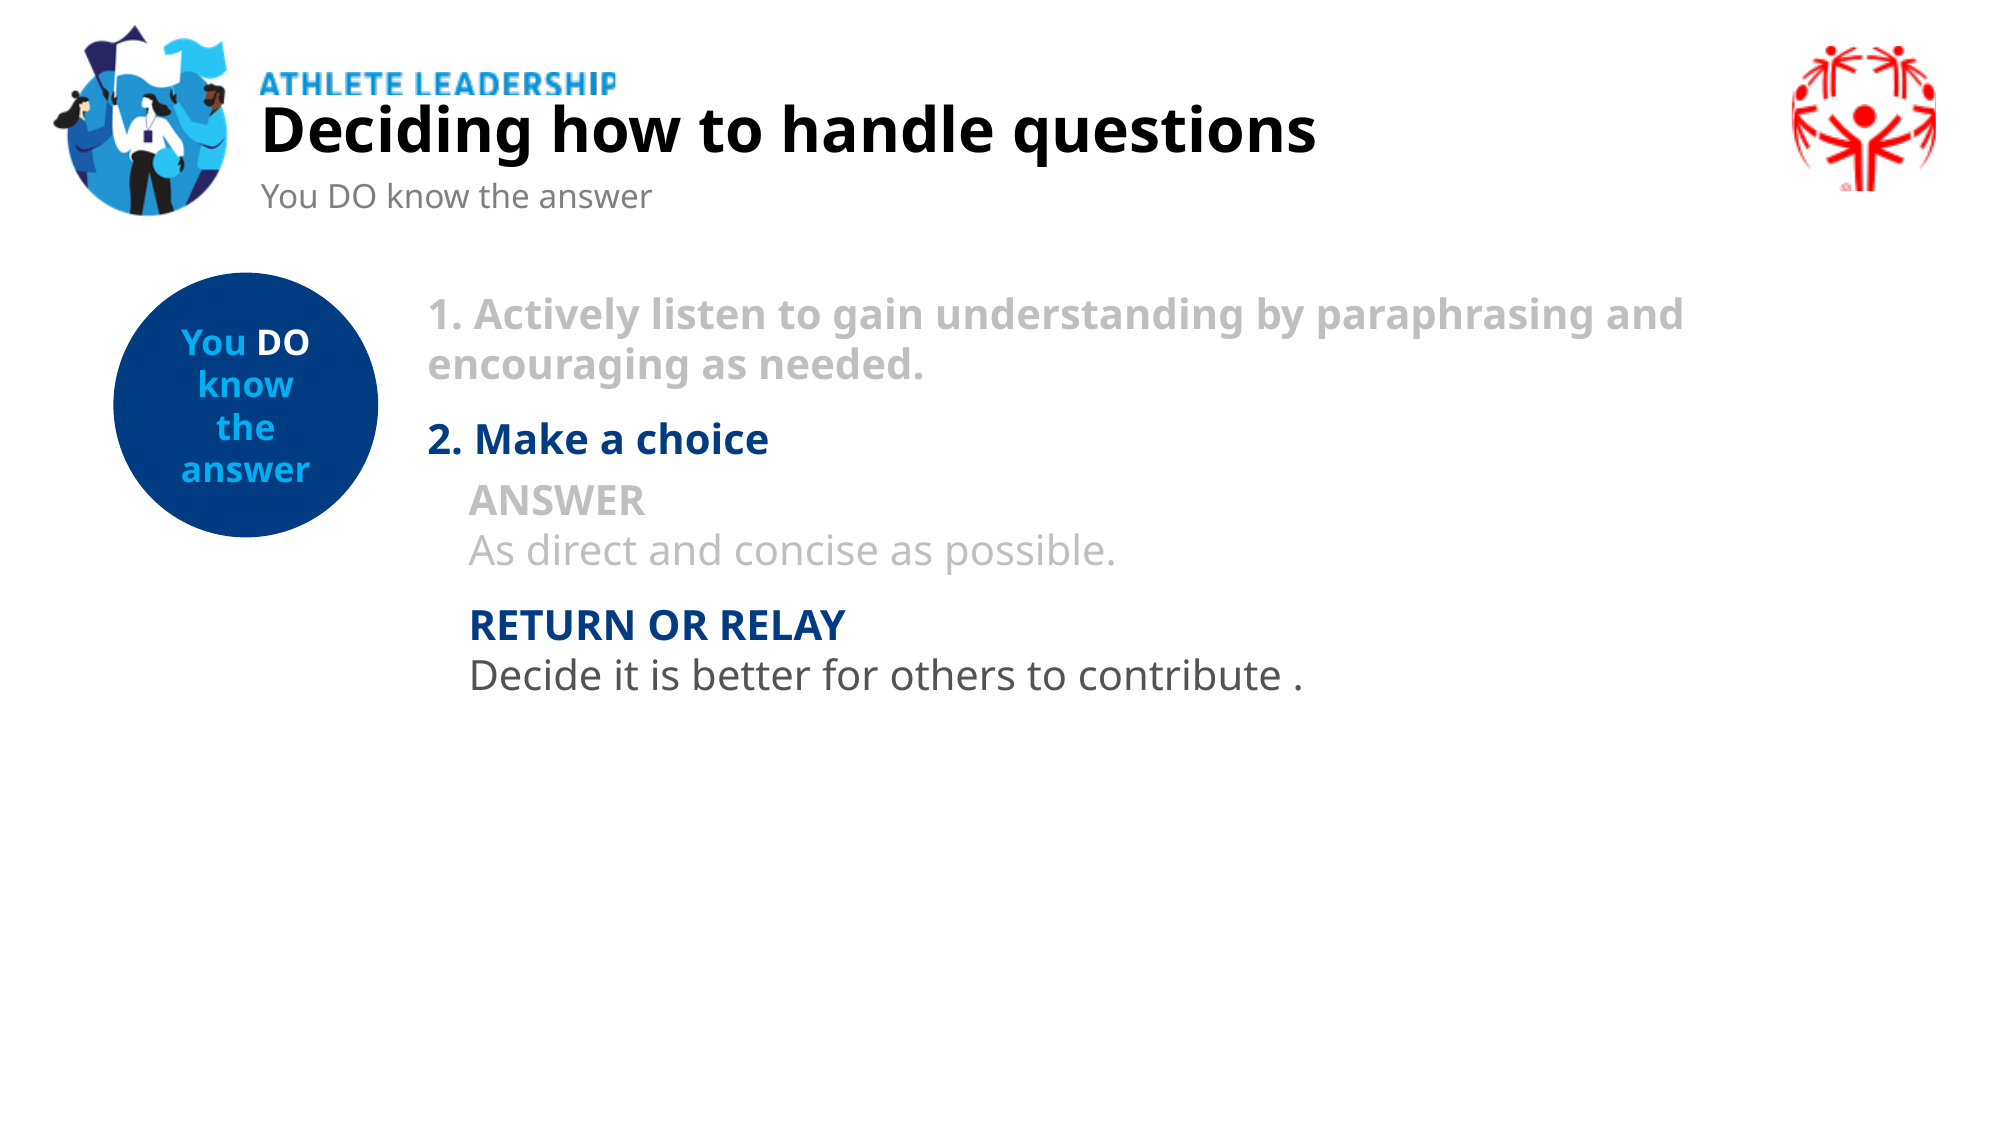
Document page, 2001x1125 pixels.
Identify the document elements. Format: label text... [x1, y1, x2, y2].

text_box 2. Make a choice [412, 405, 1769, 466]
list You DO know the answer [245, 172, 784, 235]
text_box 1. Actively listen to gain understanding by paraphrasing and encouraging as needed. [412, 280, 1769, 396]
list Deciding how to handle questions [245, 91, 1460, 168]
text_box ANSWER As direct and concise as possible. RETURN OR RELAY Decide it is better for others to contribute . [412, 466, 1844, 707]
picture [32, 6, 260, 235]
text_box You DO know the answer [112, 271, 380, 539]
